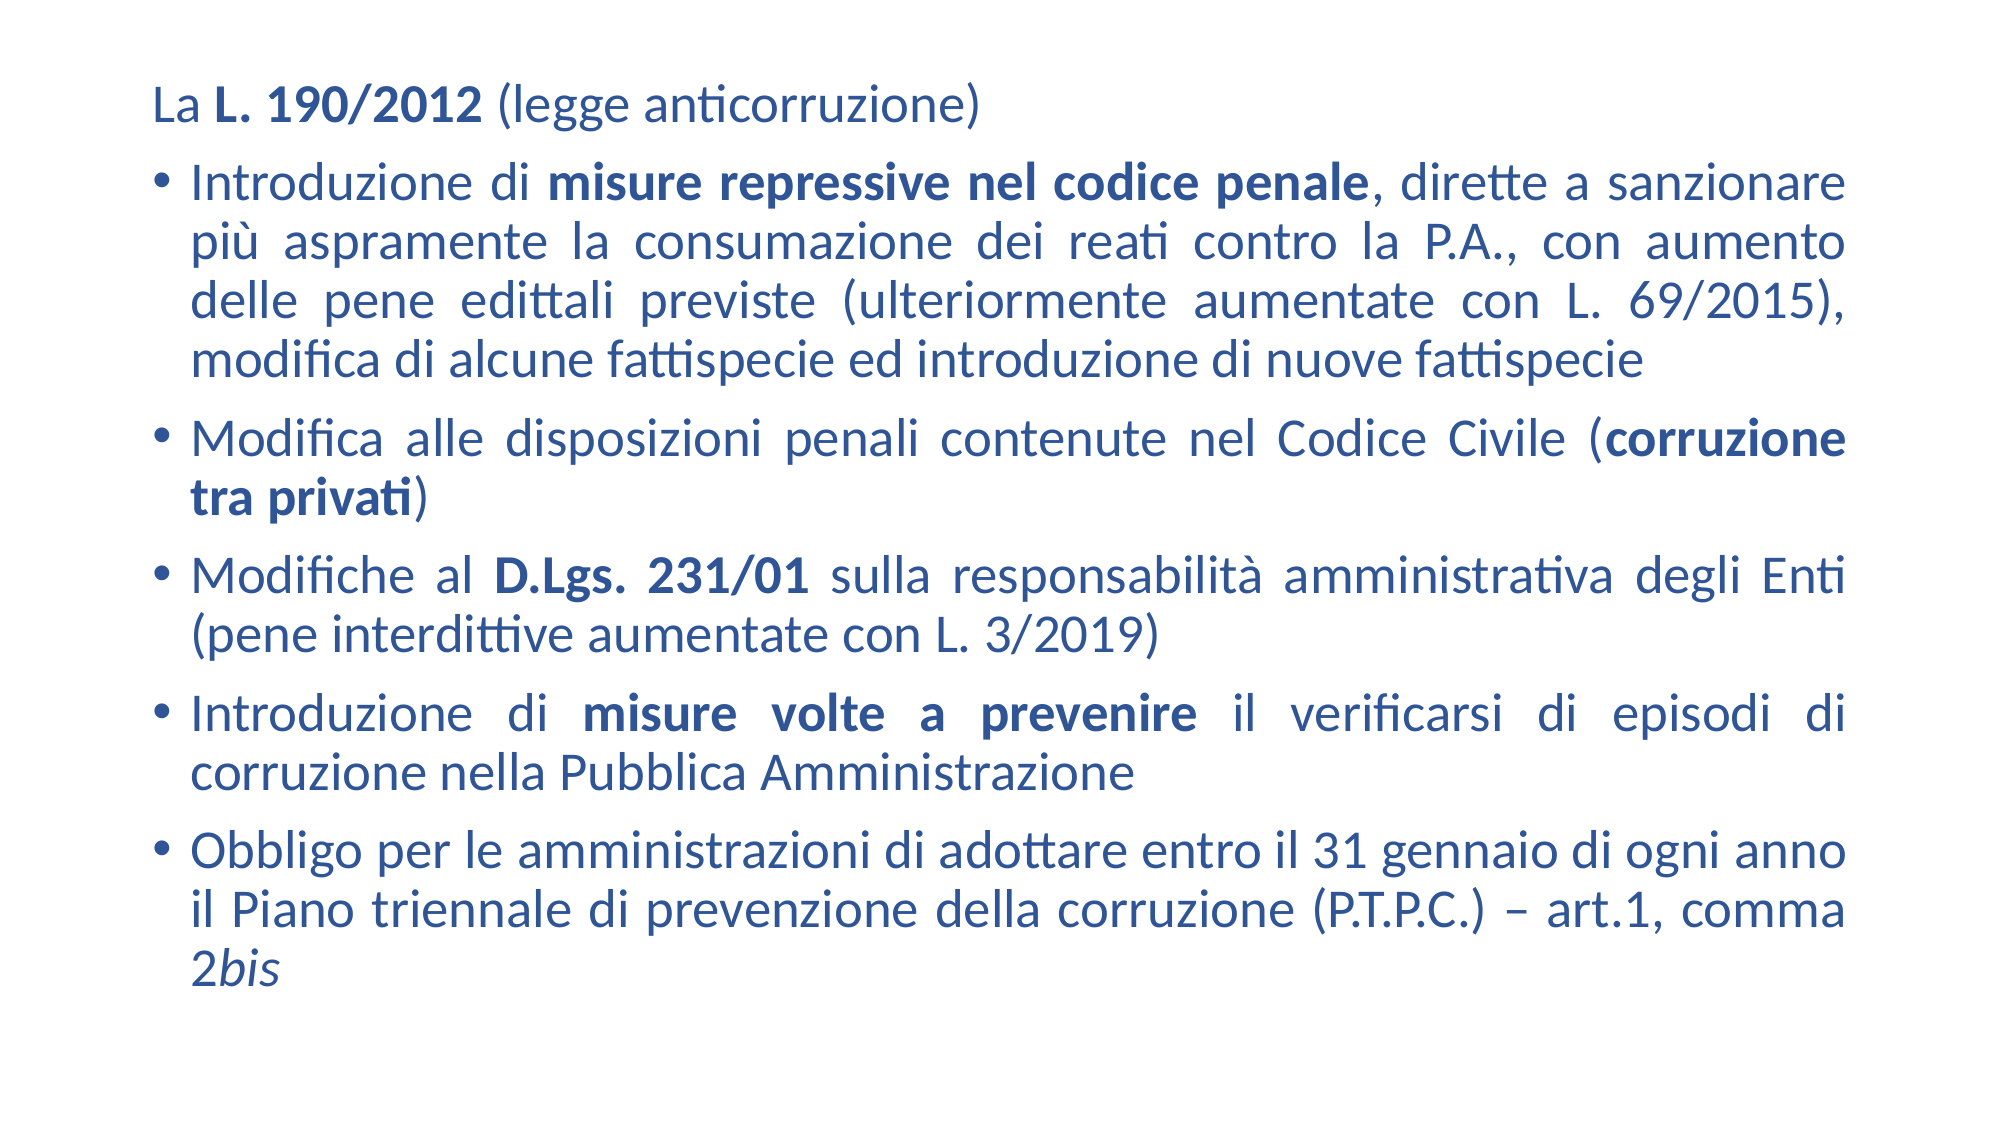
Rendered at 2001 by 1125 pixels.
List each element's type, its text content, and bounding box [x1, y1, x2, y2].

list La L. 190/2012 (legge anticorruzione) Introduzione di misure repressive nel codice penale, dirette a sanzionare più aspramente la consumazione dei reati contro la P.A., con aumento delle pene edittali previste (ulteriormente aumentate con L. 69/2015), modifica di alcune fattispecie ed introduzione di nuove fattispecie Modifica alle disposizioni penali contenute nel Codice Civile (corruzione tra privati) Modifiche al D.Lgs. 231/01 sulla responsabilità amministrativa degli Enti (pene interdittive aumentate con L. 3/2019) Introduzione di misure volte a prevenire il verificarsi di episodi di corruzione nella Pubblica Amministrazione Obbligo per le amministrazioni di adottare entro il 31 gennaio di ogni anno il Piano triennale di prevenzione della corruzione (P.T.P.C.) – art.1, comma 2bis [137, 67, 1863, 1014]
